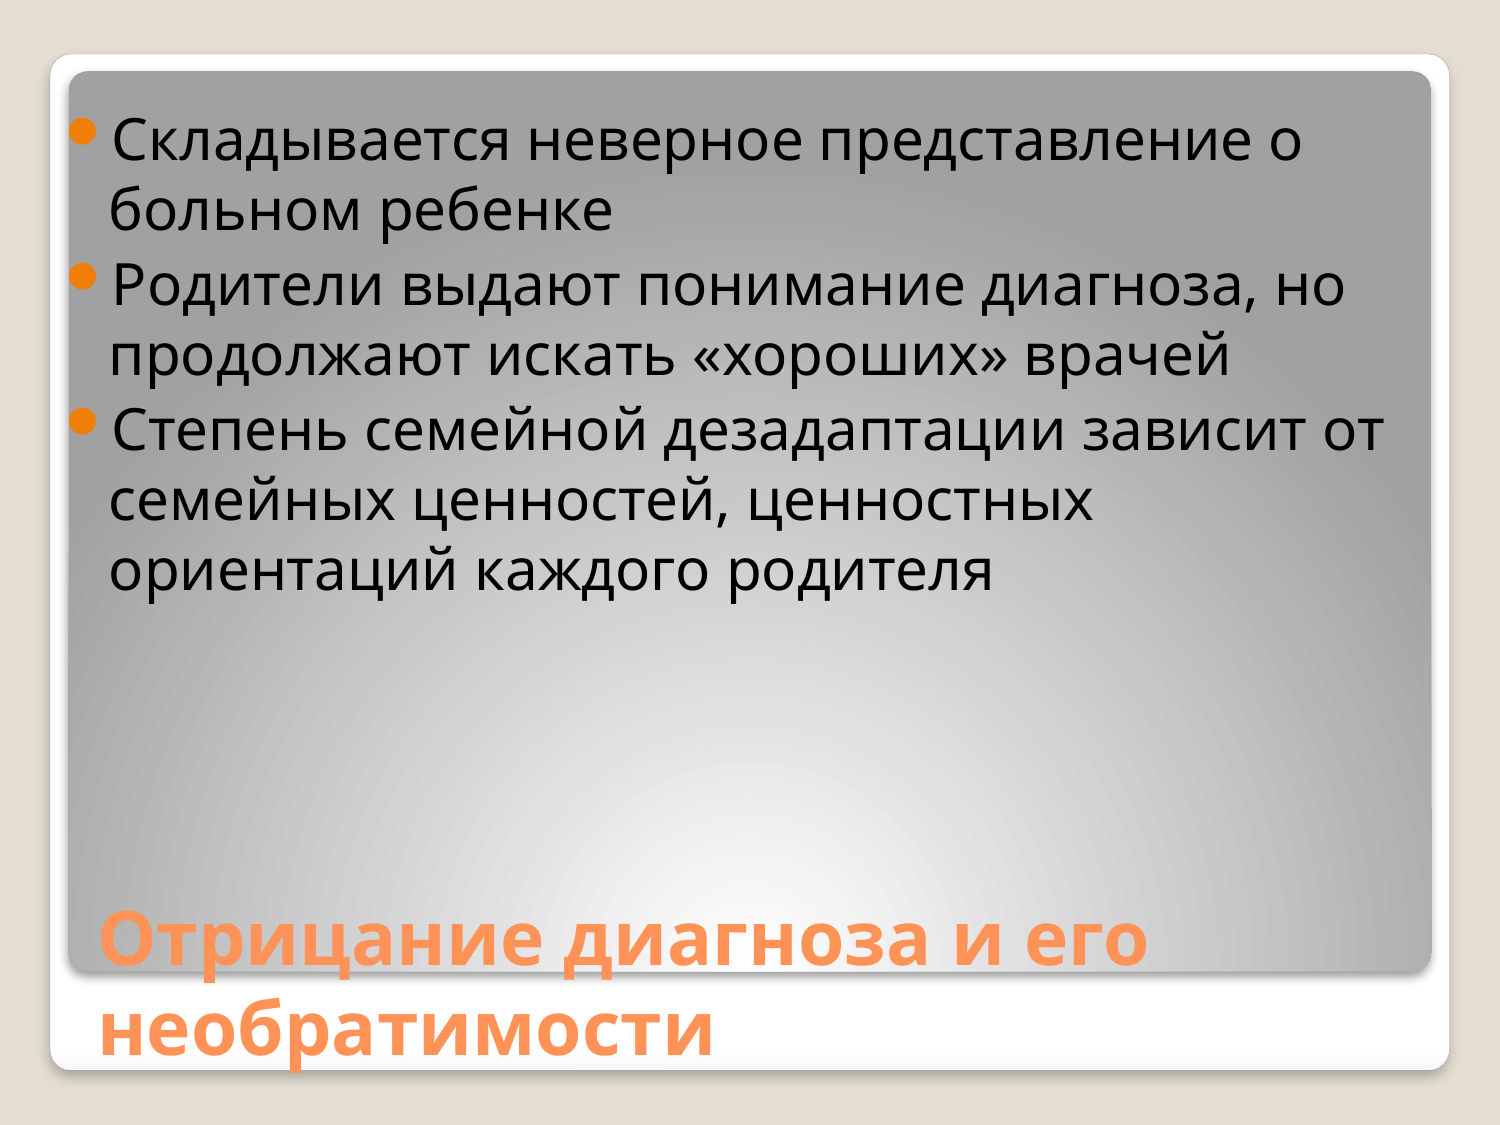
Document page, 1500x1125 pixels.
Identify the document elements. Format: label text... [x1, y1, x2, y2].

list Складывается неверное представление о больном ребенке Родители выдают понимание диагноза, но продолжают искать «хороших» врачей Степень семейной дезадаптации зависит от семейных ценностей, ценностных ориентаций каждого родителя [35, 86, 1425, 891]
title Отрицание диагноза и его необратимости [82, 891, 1425, 1079]
